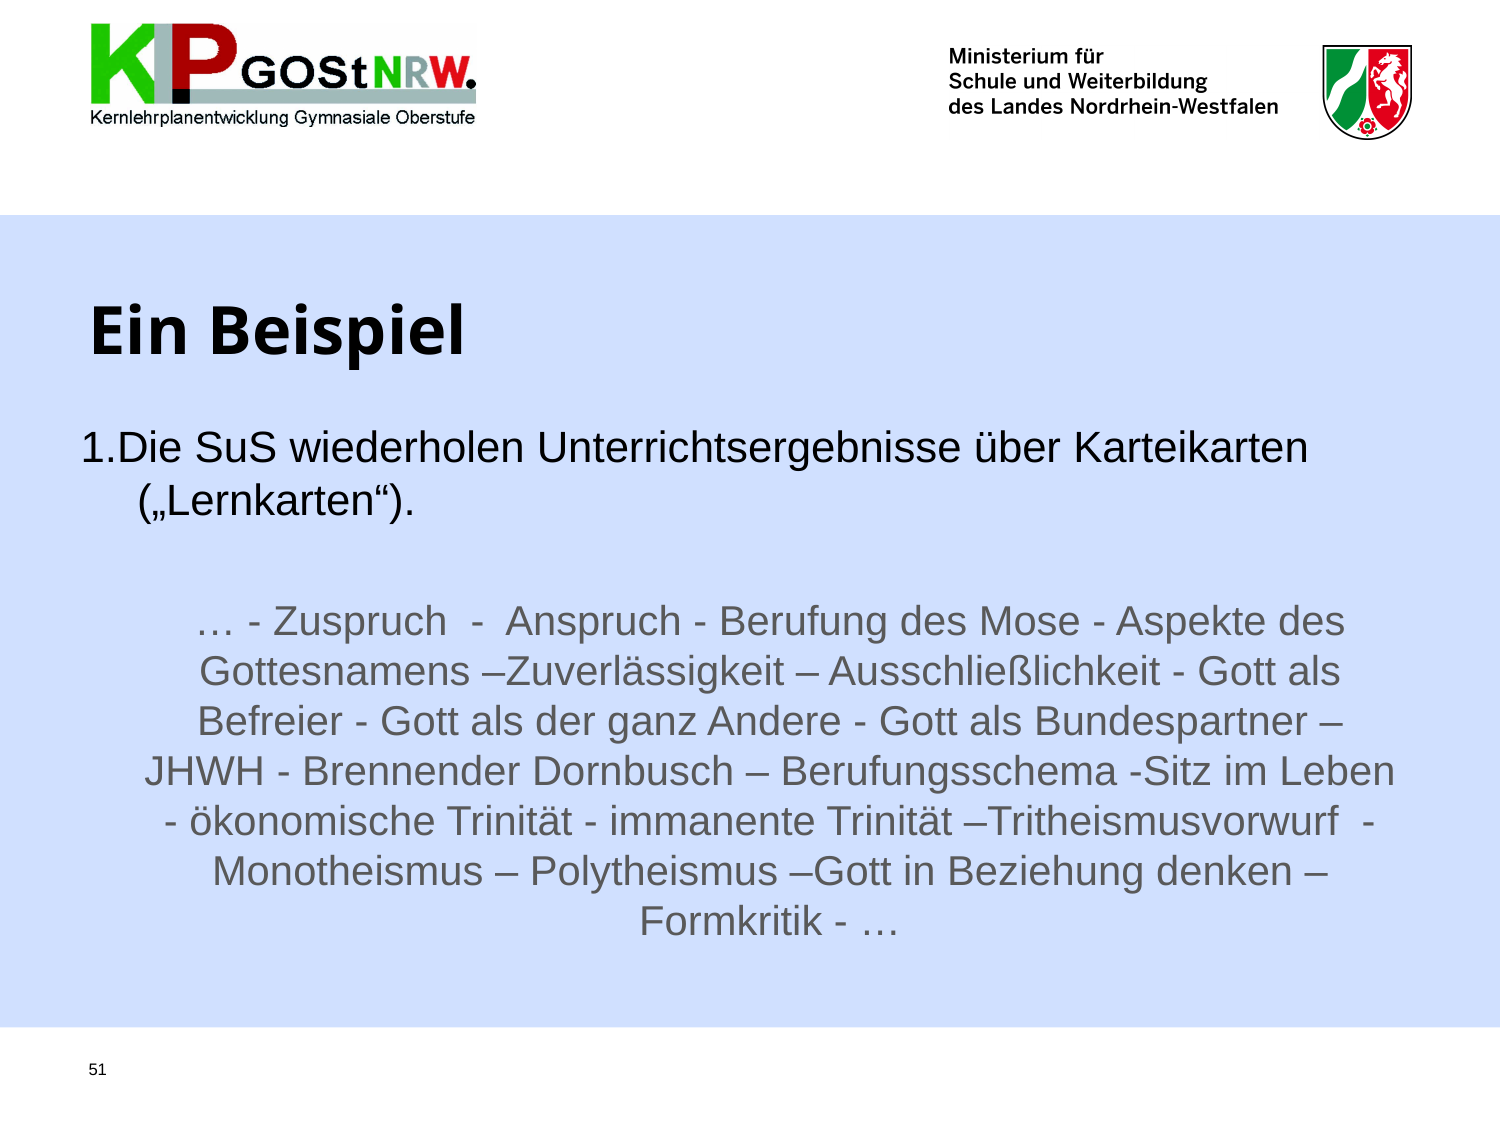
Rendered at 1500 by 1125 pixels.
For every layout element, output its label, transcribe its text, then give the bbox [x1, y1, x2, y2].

slide_number 51 [88, 1058, 136, 1115]
title Ein Beispiel [88, 208, 1412, 445]
list 1.Die SuS wiederholen Unterrichtsergebnisse über Karteikarten („Lernkarten“). … - Zuspruch - Anspruch - Berufung des Mose - Aspekte des Gottesnamens –Zuverlässigkeit – Ausschließlichkeit - Gott als Befreier - Gott als der ganz Andere - Gott als Bundespartner – JHWH - Brennender Dornbusch – Berufungsschema -Sitz im Leben - ökonomische Trinität - immanente Trinität –Tritheismusvorwurf - Monotheismus – Polytheismus –Gott in Beziehung denken – Formkritik - … [80, 418, 1404, 774]
picture [90, 23, 477, 127]
picture [949, 45, 1412, 140]
